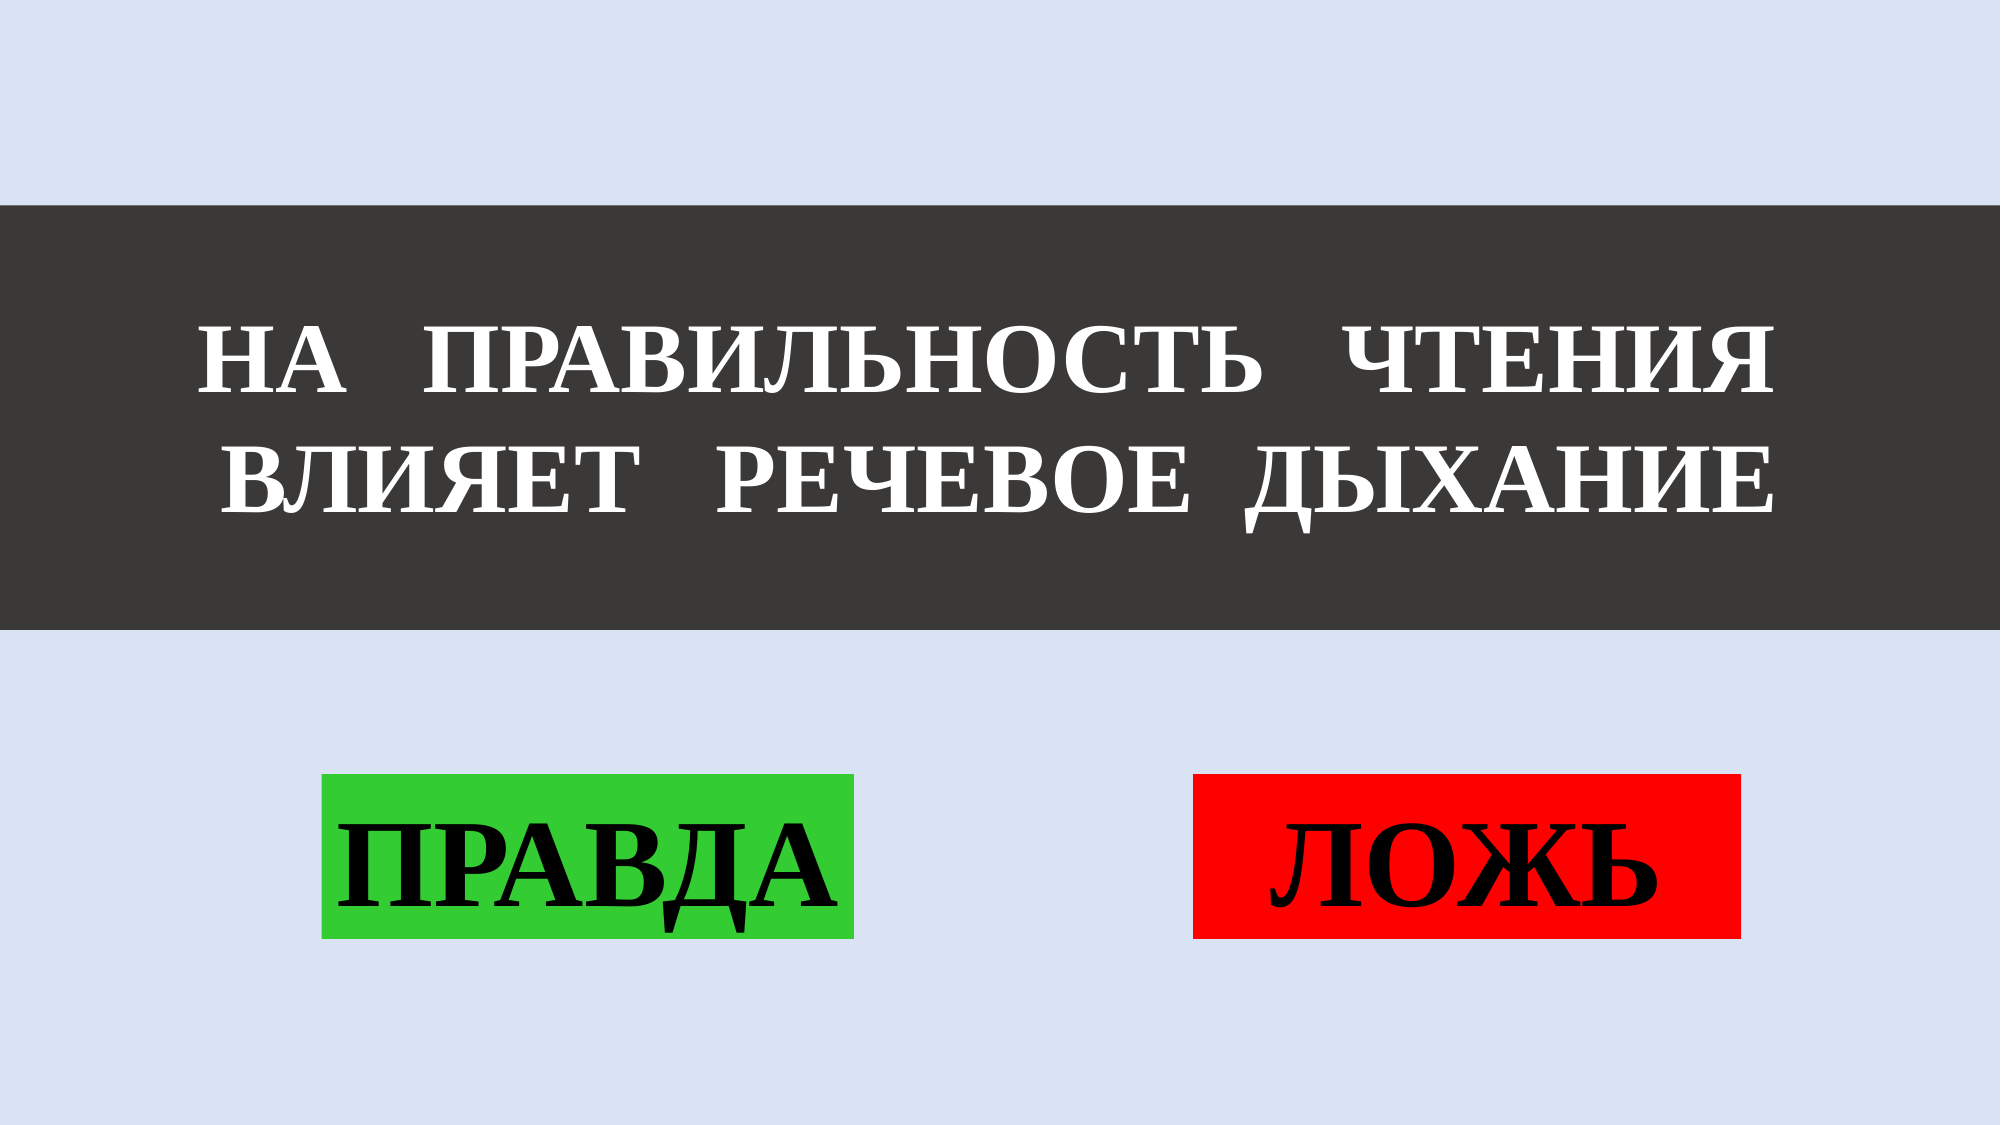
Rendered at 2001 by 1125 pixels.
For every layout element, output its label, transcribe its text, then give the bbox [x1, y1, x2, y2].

text_box ЛОЖЬ [1193, 774, 1742, 939]
text_box ПРАВДА [321, 774, 854, 939]
text_box НА ПРАВИЛЬНОСТЬ ЧТЕНИЯ ВЛИЯЕТ РЕЧЕВОЕ ДЫХАНИЕ [0, 205, 2000, 630]
